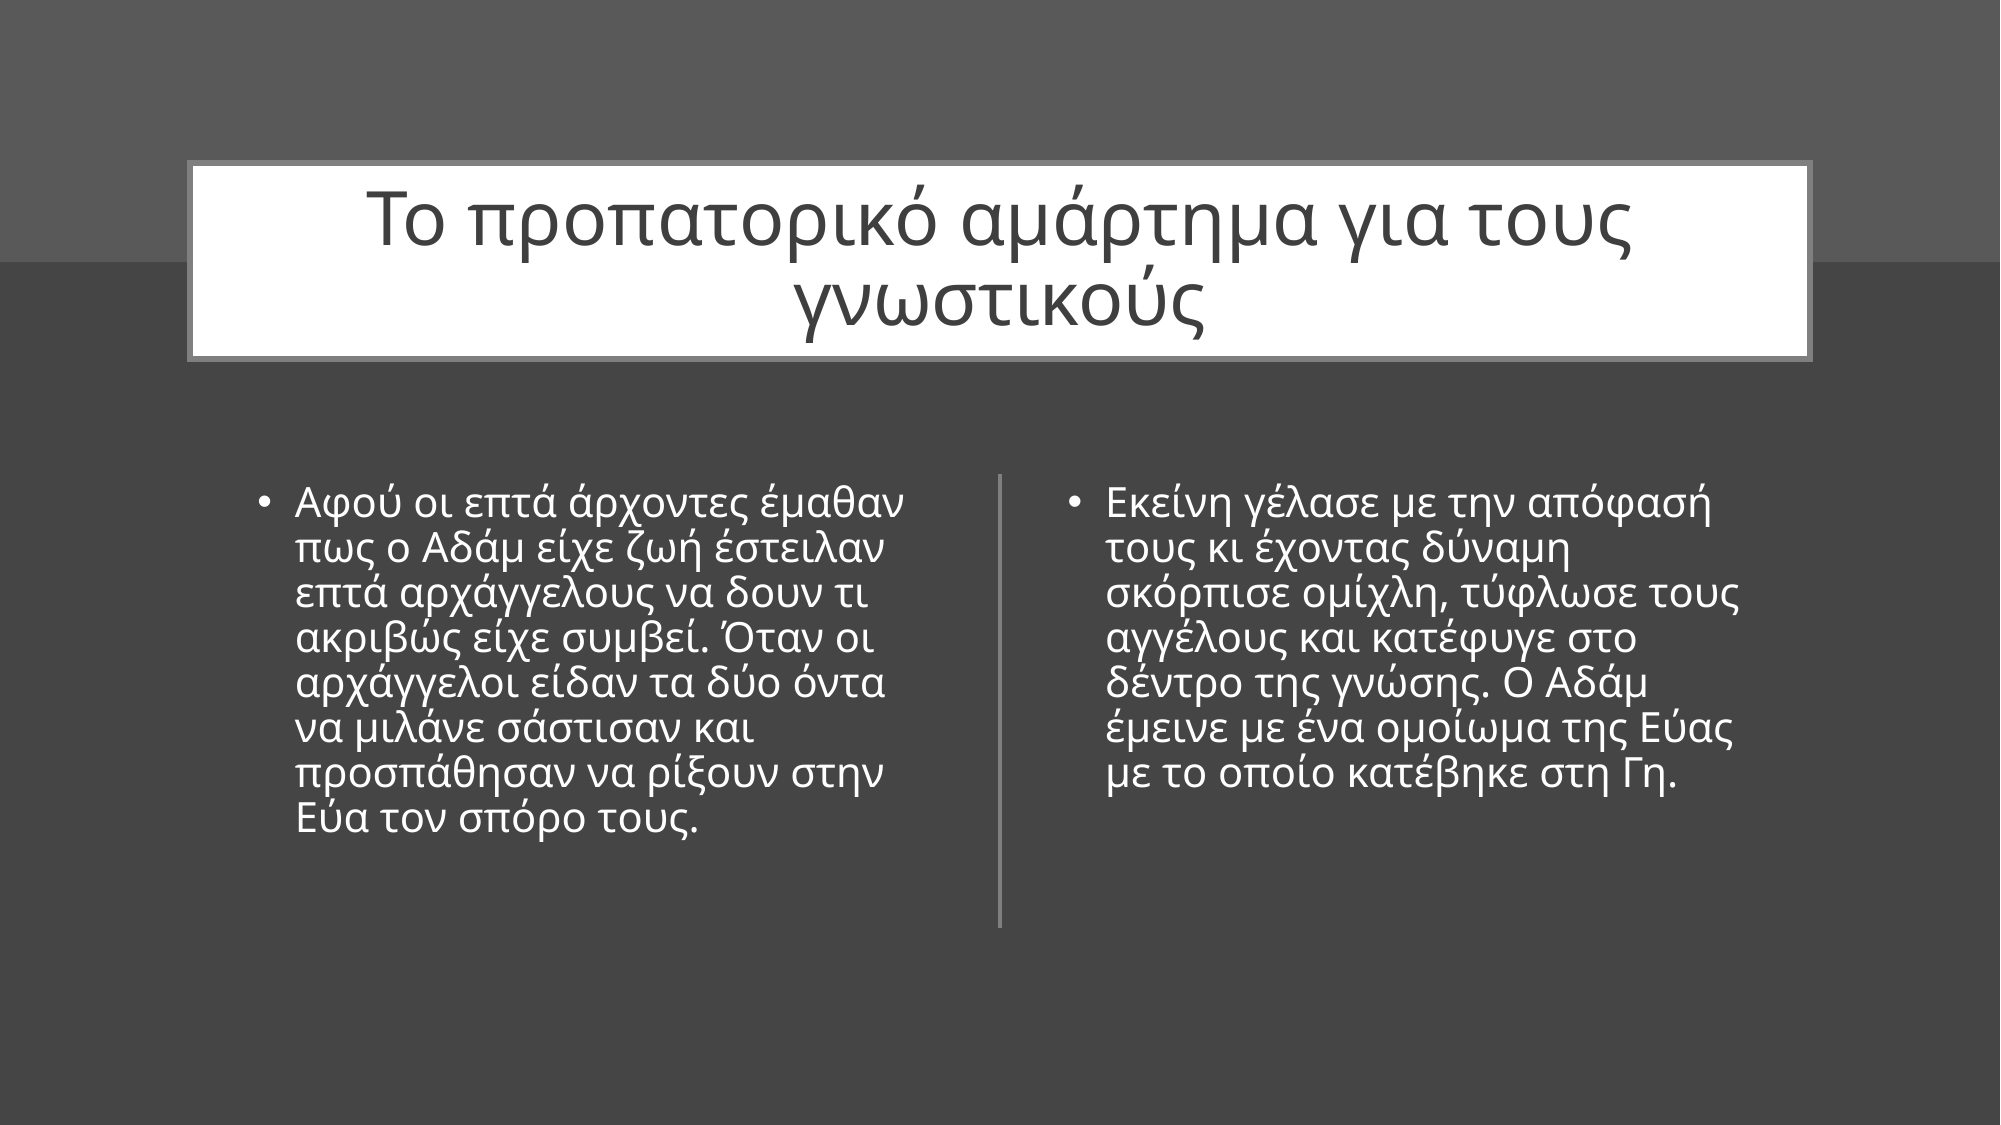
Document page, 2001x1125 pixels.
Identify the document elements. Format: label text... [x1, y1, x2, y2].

title Το προπατορικό αμάρτημα για τους γνωστικούς [190, 163, 1810, 360]
text_box [0, 0, 2000, 264]
list Εκείνη γέλασε με την απόφασή τους κι έχοντας δύναμη σκόρπισε ομίχλη, τύφλωσε τους αγγέλους και κατέφυγε στο δέντρο της γνώσης. Ο Αδάμ έμεινε με ένα ομοίωμα της Εύας με το οποίο κατέβηκε στη Γη. [1052, 473, 1757, 960]
list Αφού οι επτά άρχοντες έμαθαν πως ο Αδάμ είχε ζωή έστειλαν επτά αρχάγγελους να δουν τι ακριβώς είχε συμβεί. Όταν οι αρχάγγελοι είδαν τα δύο όντα να μιλάνε σάστισαν και προσπάθησαν να ρίξουν στην Εύα τον σπόρο τους. [242, 473, 948, 960]
